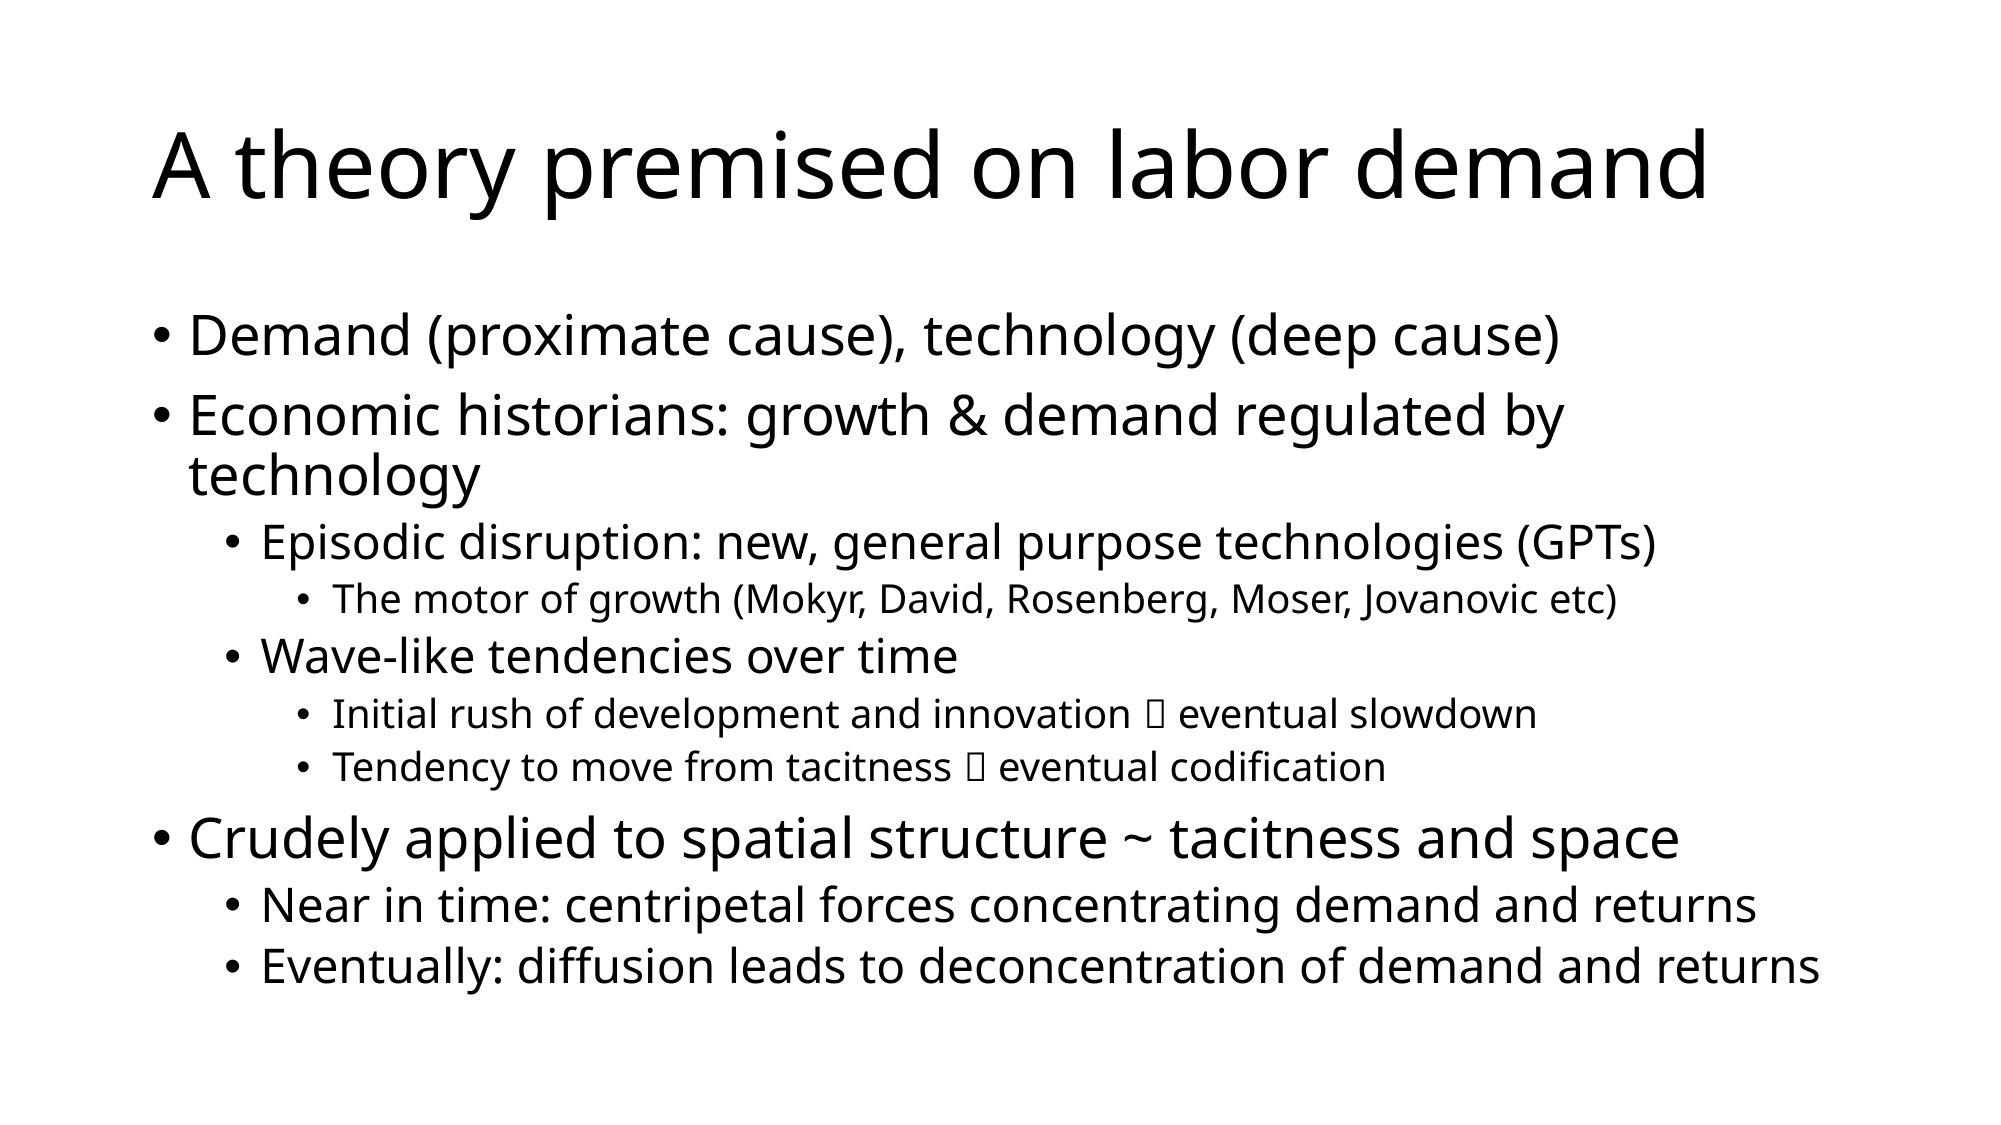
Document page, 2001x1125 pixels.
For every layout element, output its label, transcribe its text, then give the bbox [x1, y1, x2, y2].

list Demand (proximate cause), technology (deep cause) Economic historians: growth & demand regulated by technology Episodic disruption: new, general purpose technologies (GPTs) The motor of growth (Mokyr, David, Rosenberg, Moser, Jovanovic etc) Wave-like tendencies over time Initial rush of development and innovation  eventual slowdown Tendency to move from tacitness  eventual codification Crudely applied to spatial structure ~ tacitness and space Near in time: centripetal forces concentrating demand and returns Eventually: diffusion leads to deconcentration of demand and returns [137, 299, 1863, 1014]
title A theory premised on labor demand [137, 59, 1863, 278]
